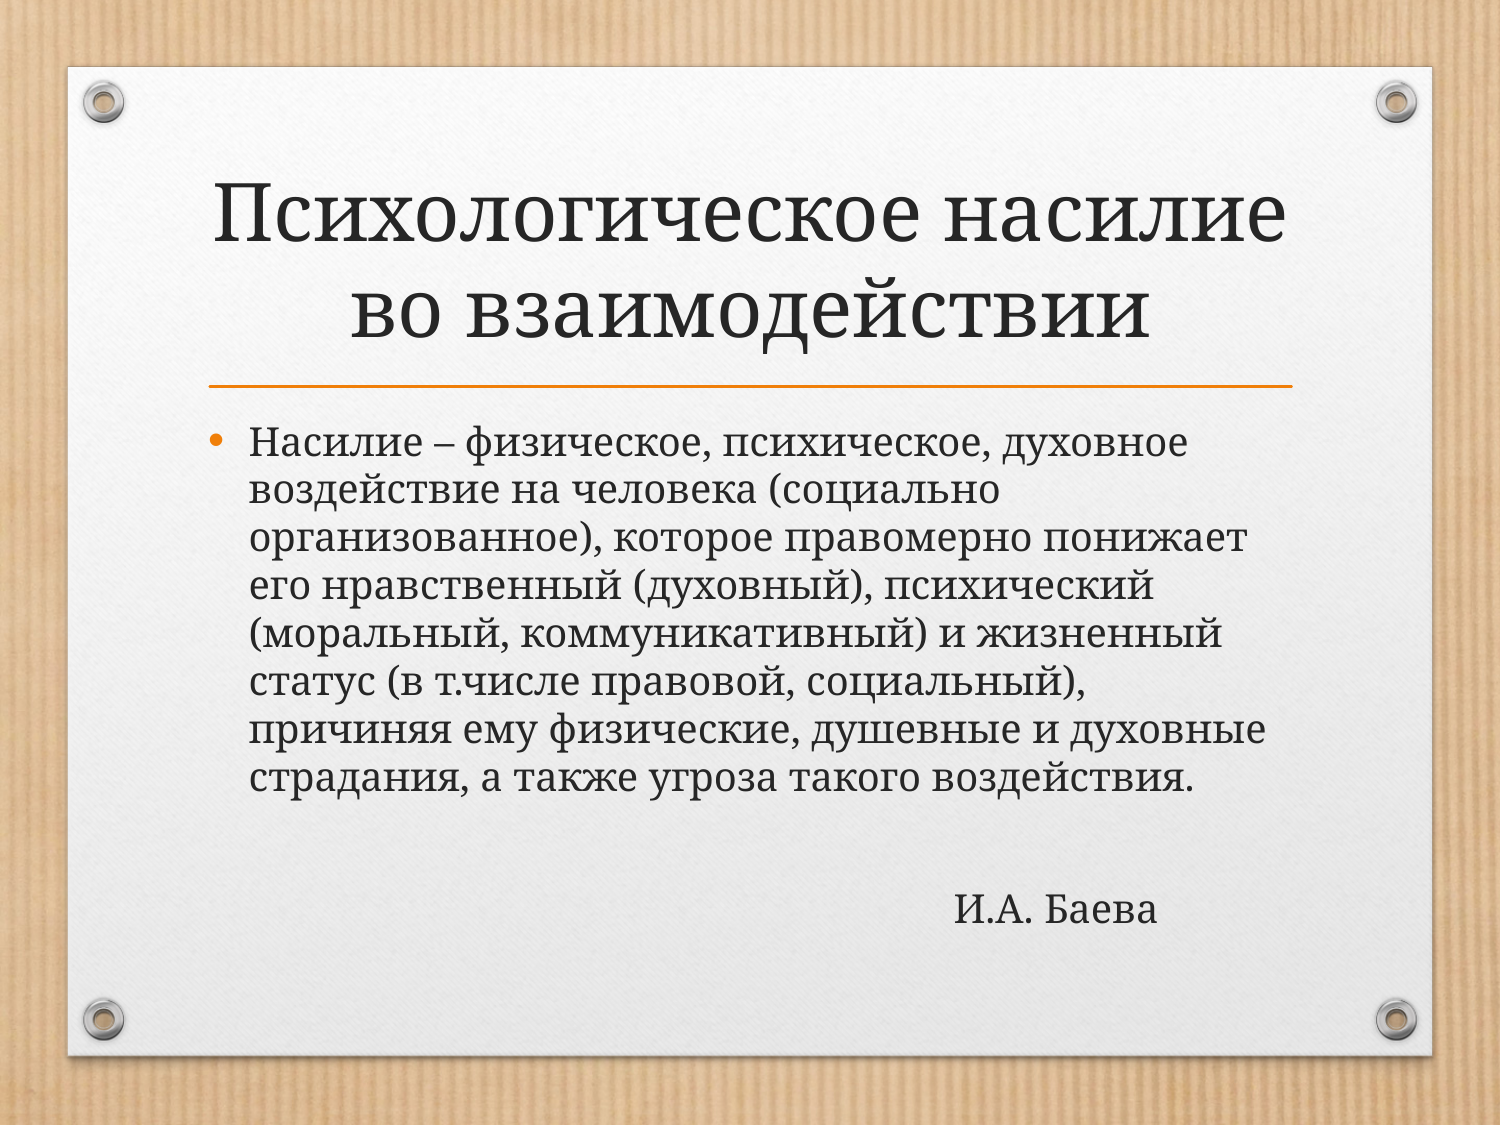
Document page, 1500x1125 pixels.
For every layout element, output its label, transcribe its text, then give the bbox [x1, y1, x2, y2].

list Насилие – физическое, психическое, духовное воздействие на человека (социально организованное), которое правомерно понижает его нравственный (духовный), психический (моральный, коммуникативный) и жизненный статус (в т.числе правовой, социальный), причиняя ему физические, душевные и духовные страдания, а также угроза такого воздействия. И.А. Баева [193, 408, 1309, 974]
title Психологическое насилие во взаимодействии [193, 150, 1309, 365]
picture [0, 0, 1500, 1125]
